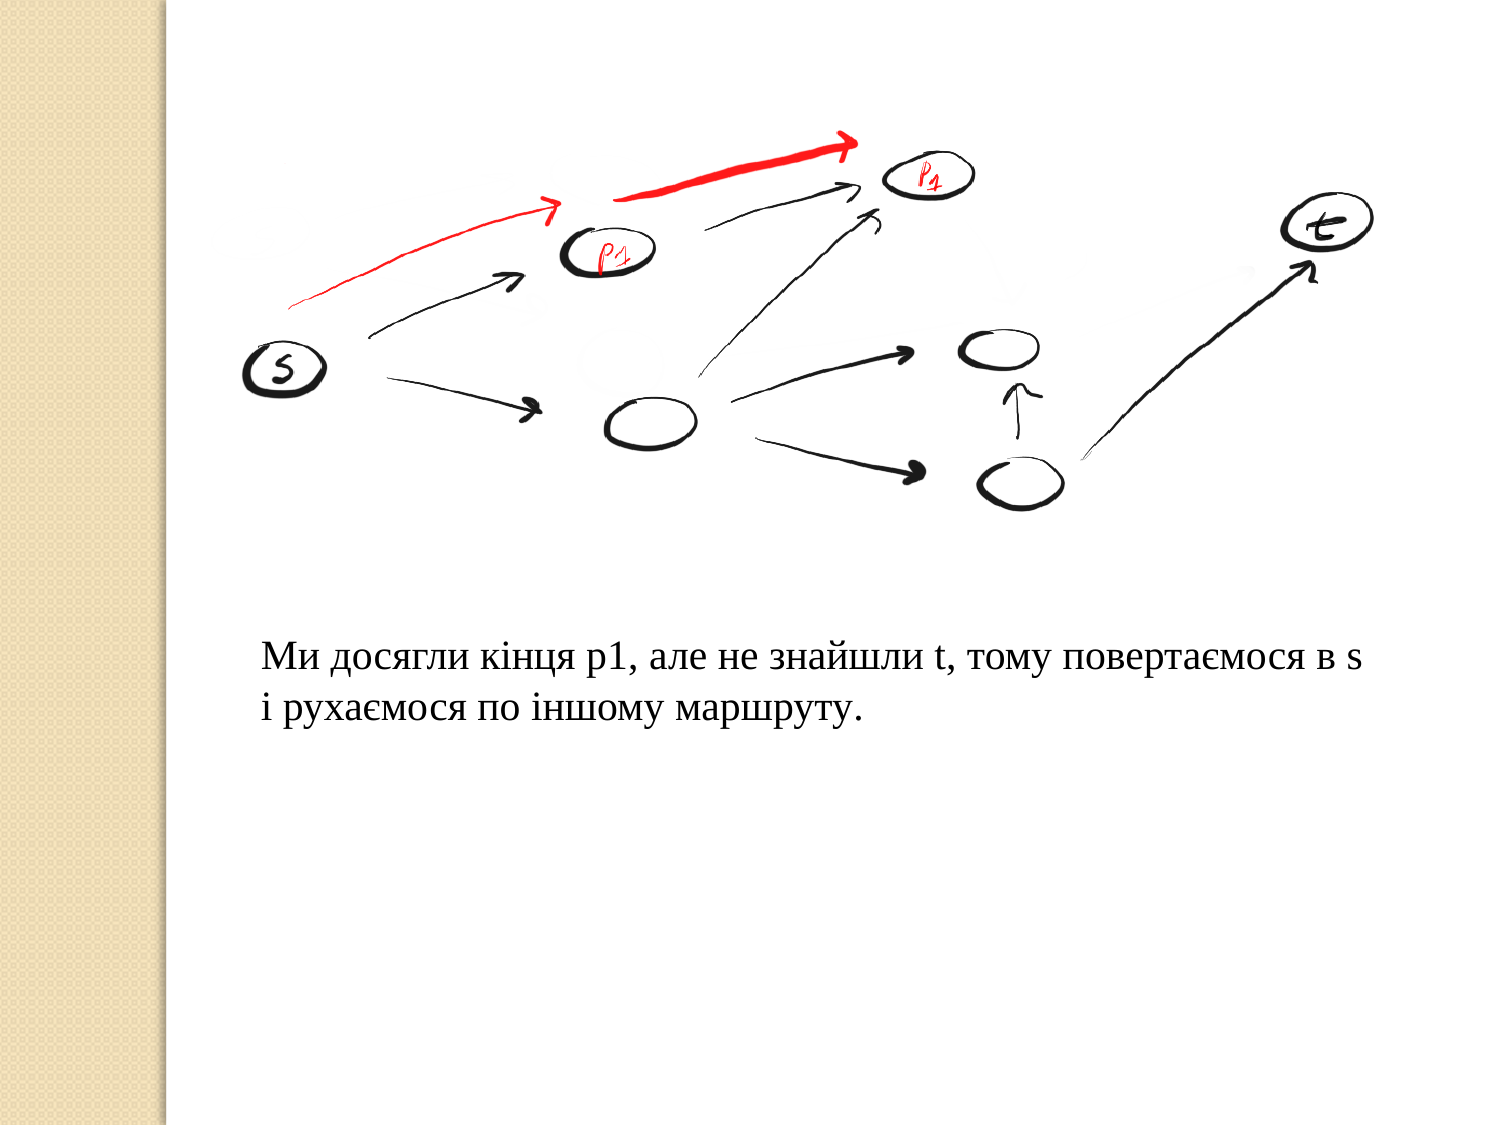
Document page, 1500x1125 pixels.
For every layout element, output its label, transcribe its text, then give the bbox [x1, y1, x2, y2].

text_box Ми досягли кінця p1, але не знайшли t, тому повертаємося в s і рухаємося по іншому маршруту. [246, 621, 1383, 736]
picture [198, 116, 1395, 528]
